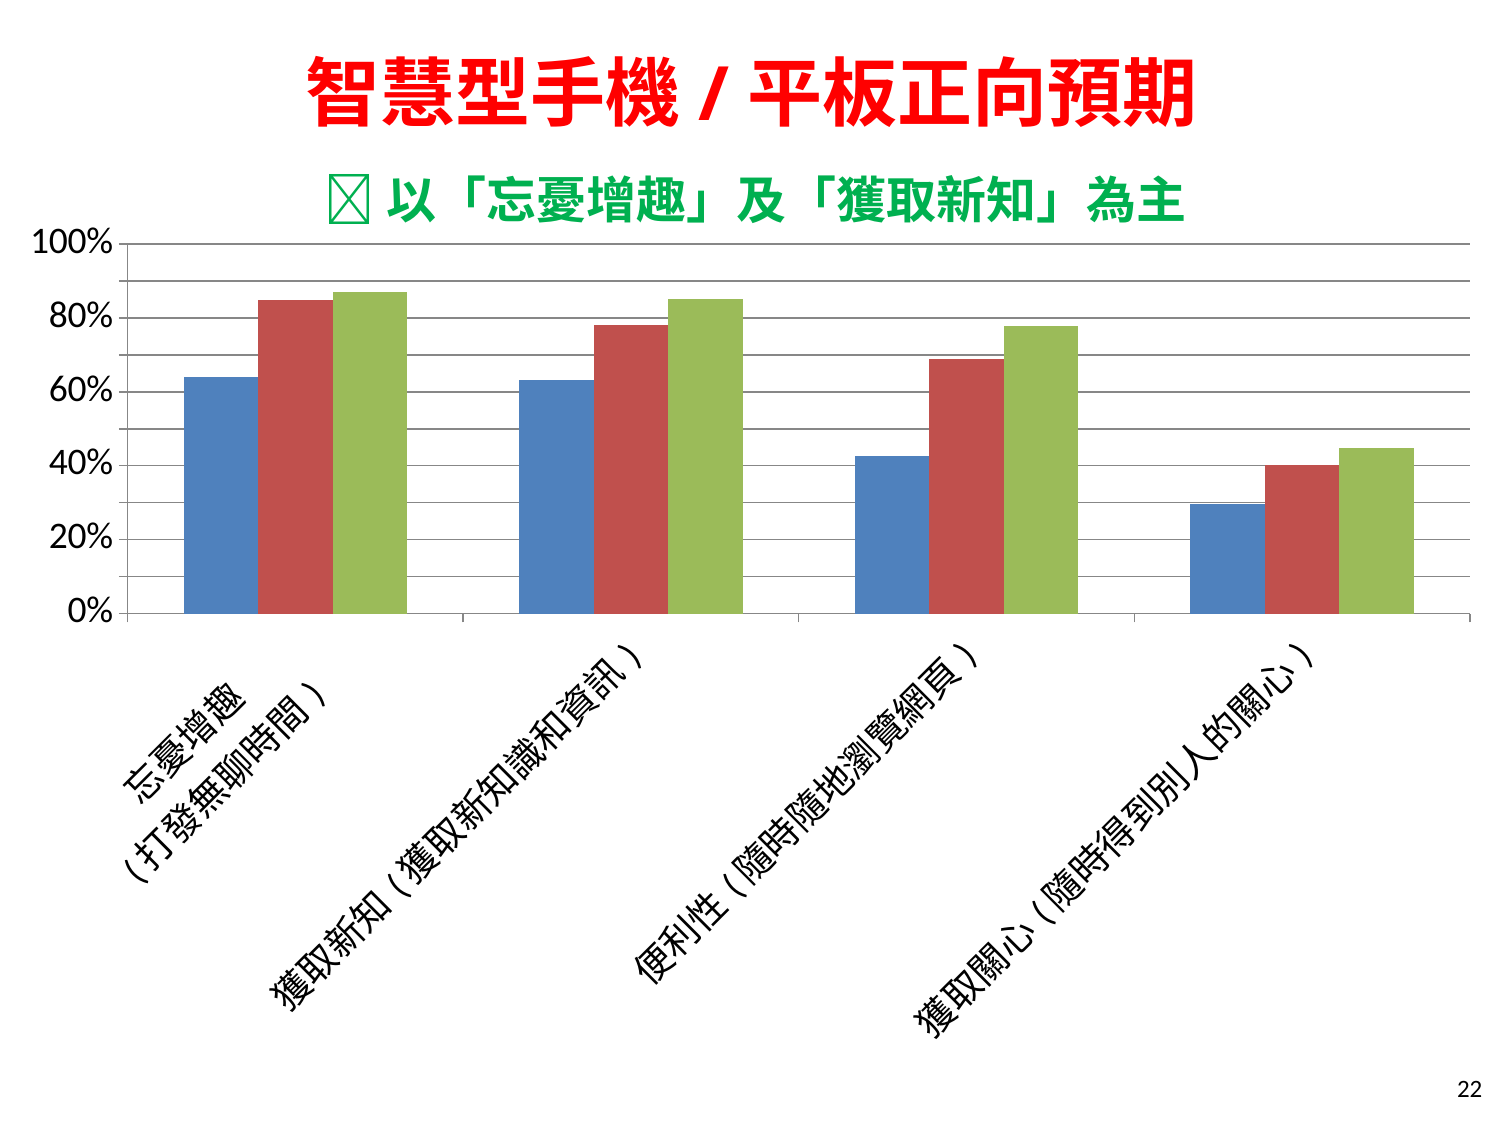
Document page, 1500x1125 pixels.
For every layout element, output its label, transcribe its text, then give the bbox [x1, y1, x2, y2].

slide_number 22 [1147, 1072, 1498, 1125]
chart [0, 207, 1500, 1066]
title 智慧型手機/平板正向預期 [76, 0, 1427, 185]
text_box 以「忘憂增趣」及「獲取新知」為主 [310, 160, 1433, 206]
